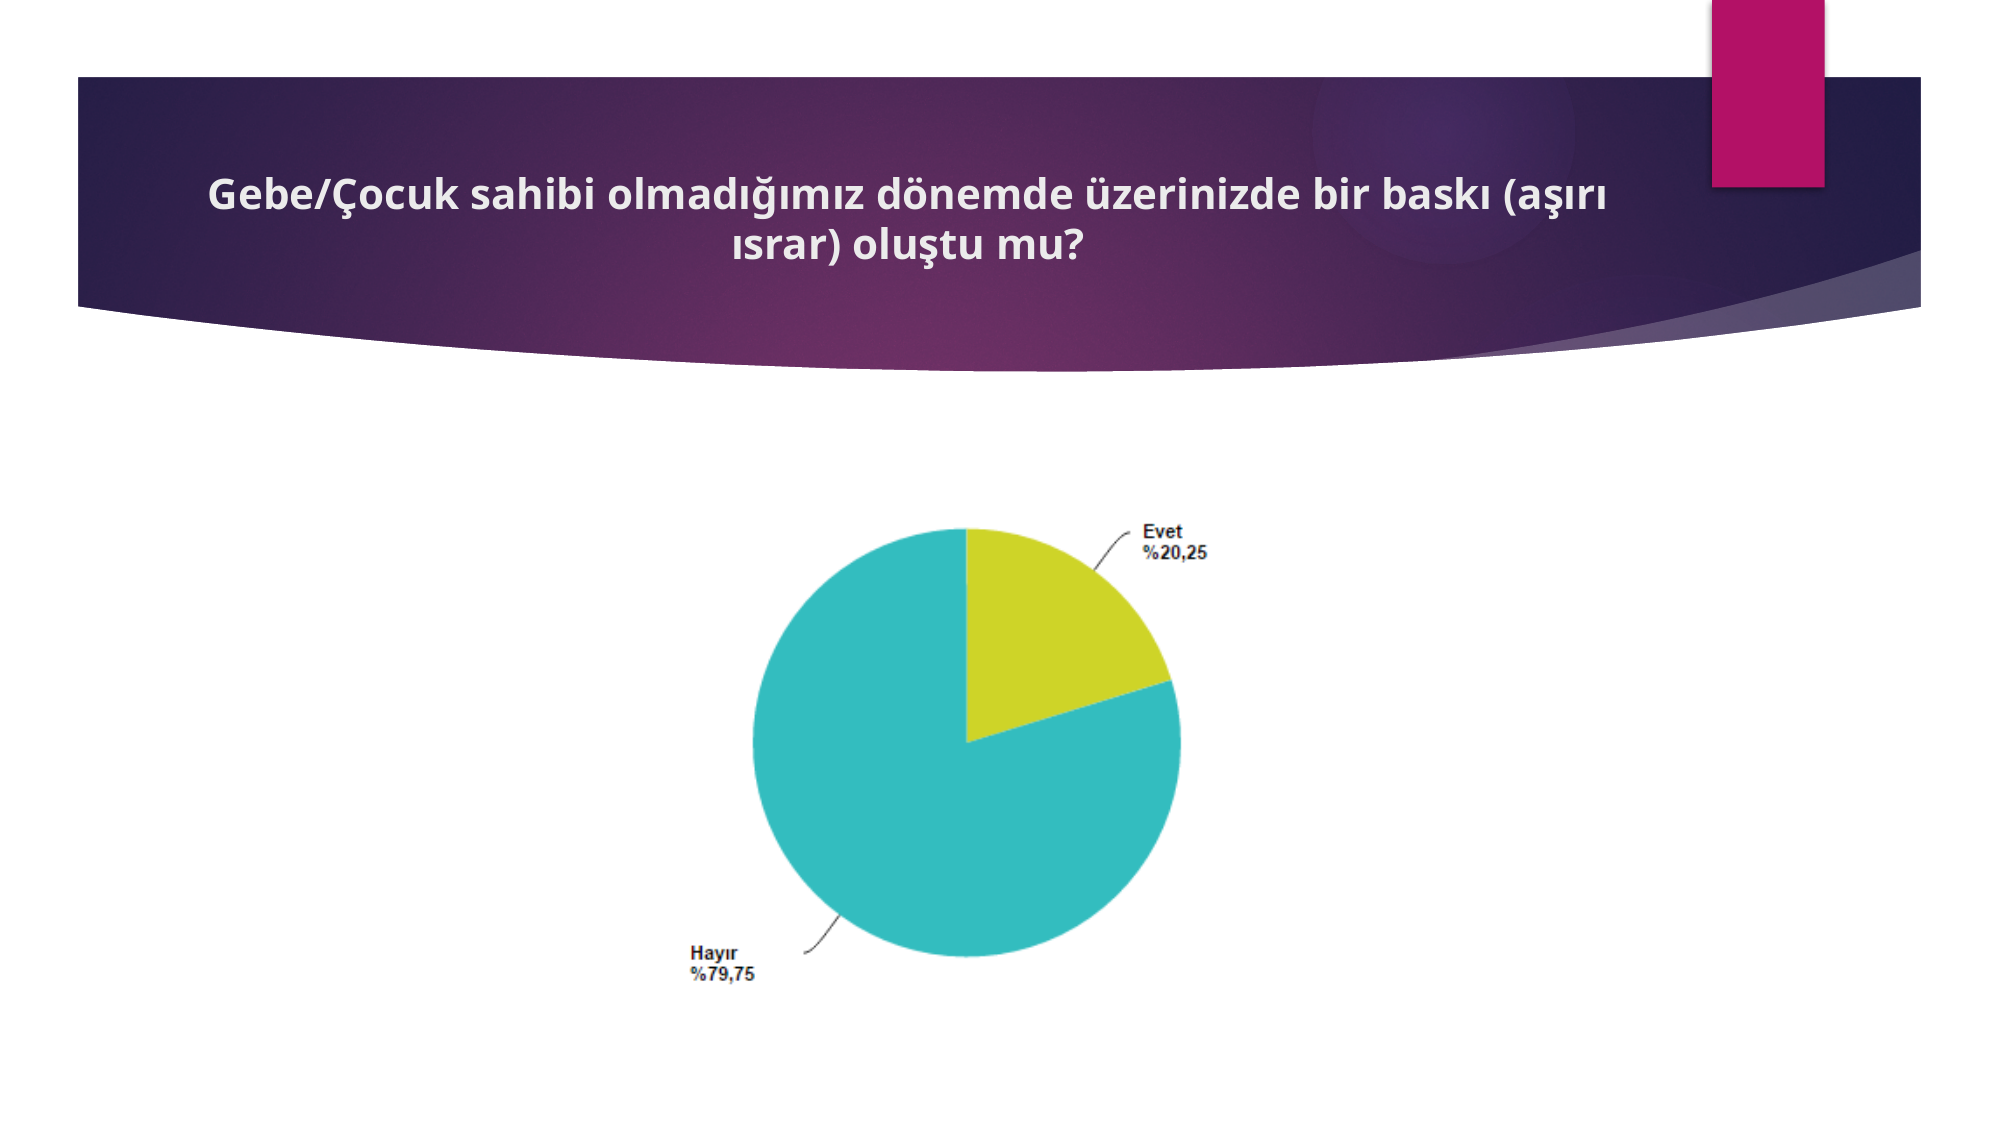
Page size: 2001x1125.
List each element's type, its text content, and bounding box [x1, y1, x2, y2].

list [465, 451, 1466, 1023]
title Gebe/Çocuk sahibi olmadığımız dönemde üzerinizde bir baskı (aşırı ısrar) oluştu mu? [189, 159, 1627, 276]
